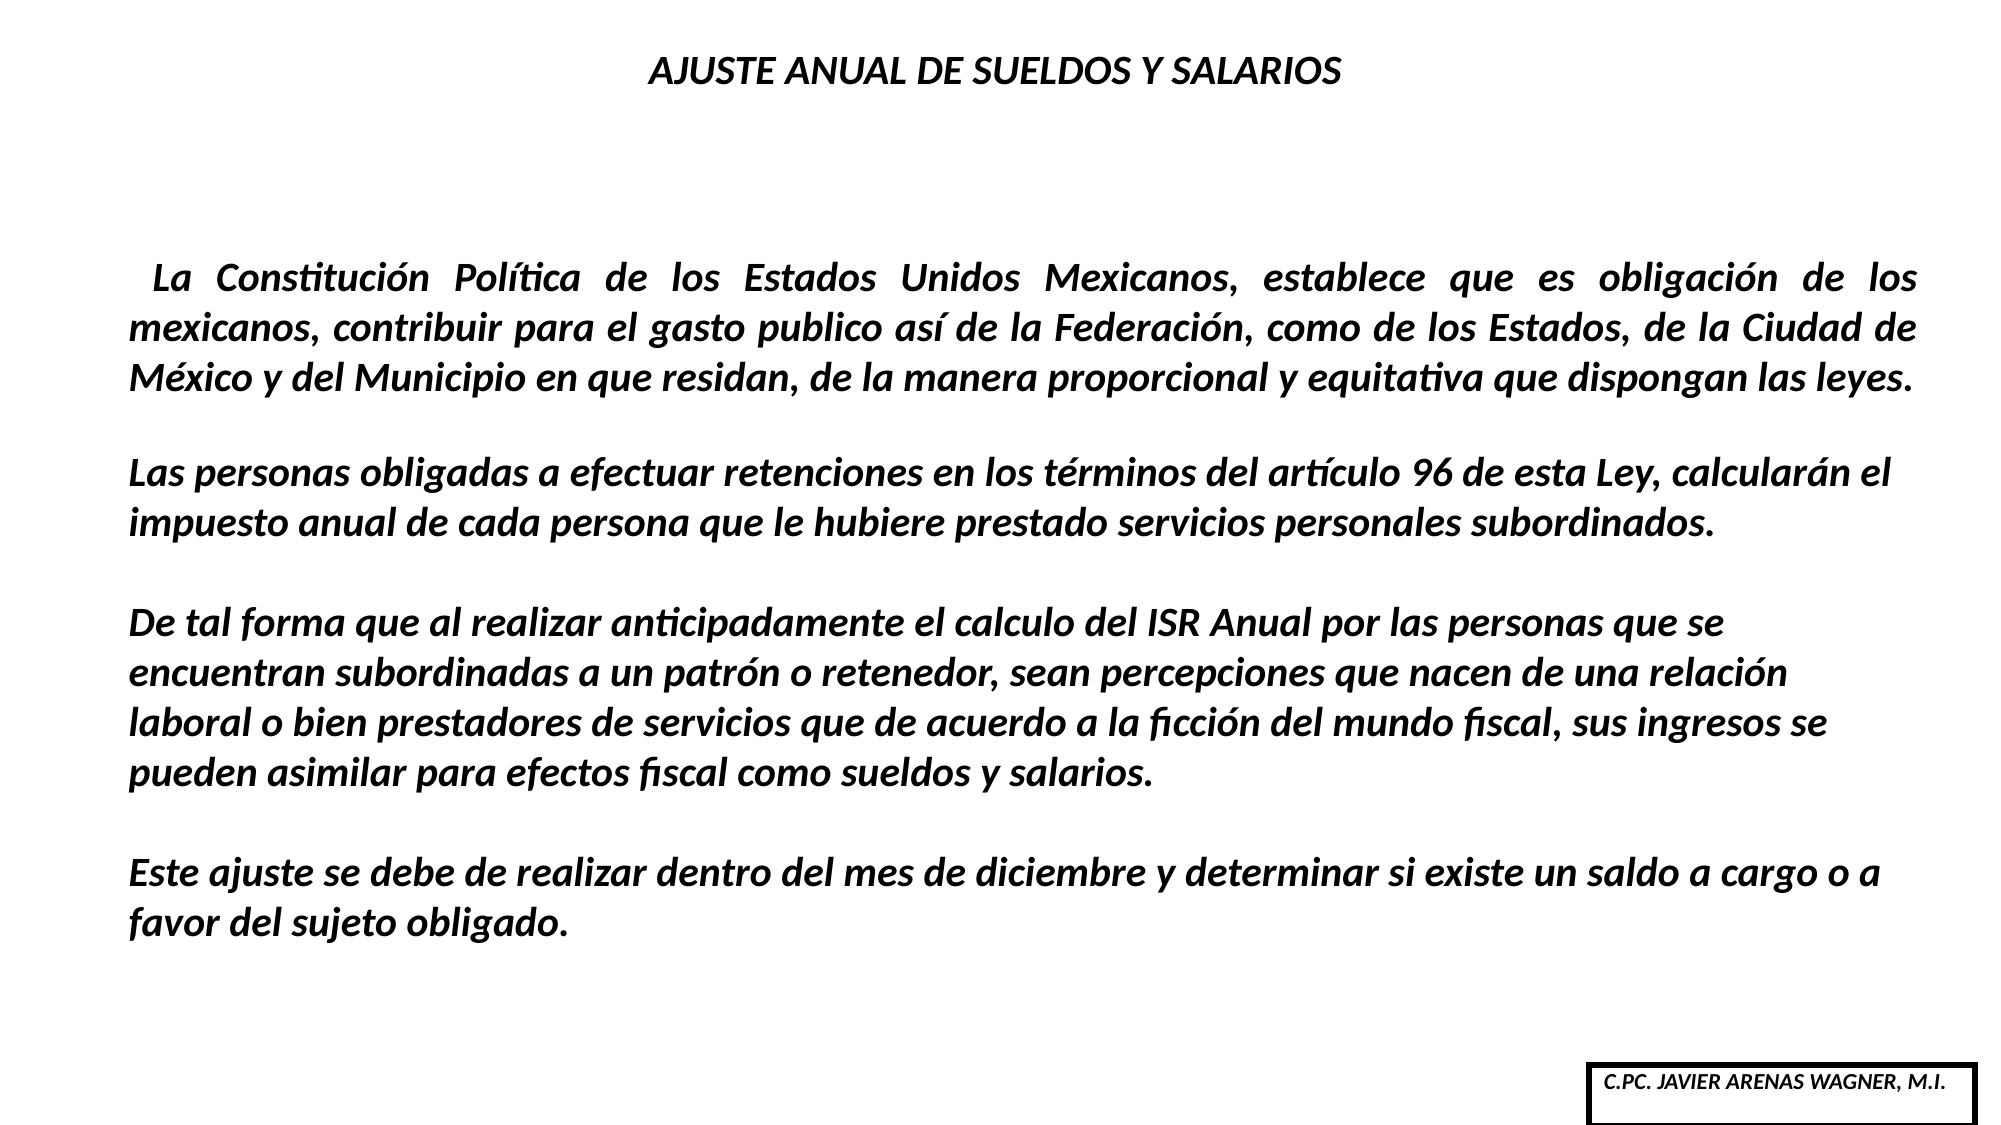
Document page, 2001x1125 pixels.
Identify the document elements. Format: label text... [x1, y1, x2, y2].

title AJUSTE ANUAL DE SUELDOS Y SALARIOS [287, 33, 1713, 102]
text_box La Constitución Política de los Estados Unidos Mexicanos, establece que es obligación de los mexicanos, contribuir para el gasto publico así de la Federación, como de los Estados, de la Ciudad de México y del Municipio en que residan, de la manera proporcional y equitativa que dispongan las leyes. Las personas obligadas a efectuar retenciones en los términos del artículo 96 de esta Ley, calcularán el impuesto anual de cada persona que le hubiere prestado servicios personales subordinados. De tal forma que al realizar anticipadamente el calculo del ISR Anual por las personas que se encuentran subordinadas a un patrón o retenedor, sean percepciones que nacen de una relación laboral o bien prestadores de servicios que de acuerdo a la ficción del mundo fiscal, sus ingresos se pueden asimilar para efectos fiscal como sueldos y salarios. Este ajuste se debe de realizar dentro del mes de diciembre y determinar si existe un saldo a cargo o a favor del sujeto obligado. [114, 242, 1933, 953]
table_header C.PC. JAVIER ARENAS WAGNER, M.I. [1592, 1068, 1972, 1123]
subtitle [50, 139, 1957, 1031]
